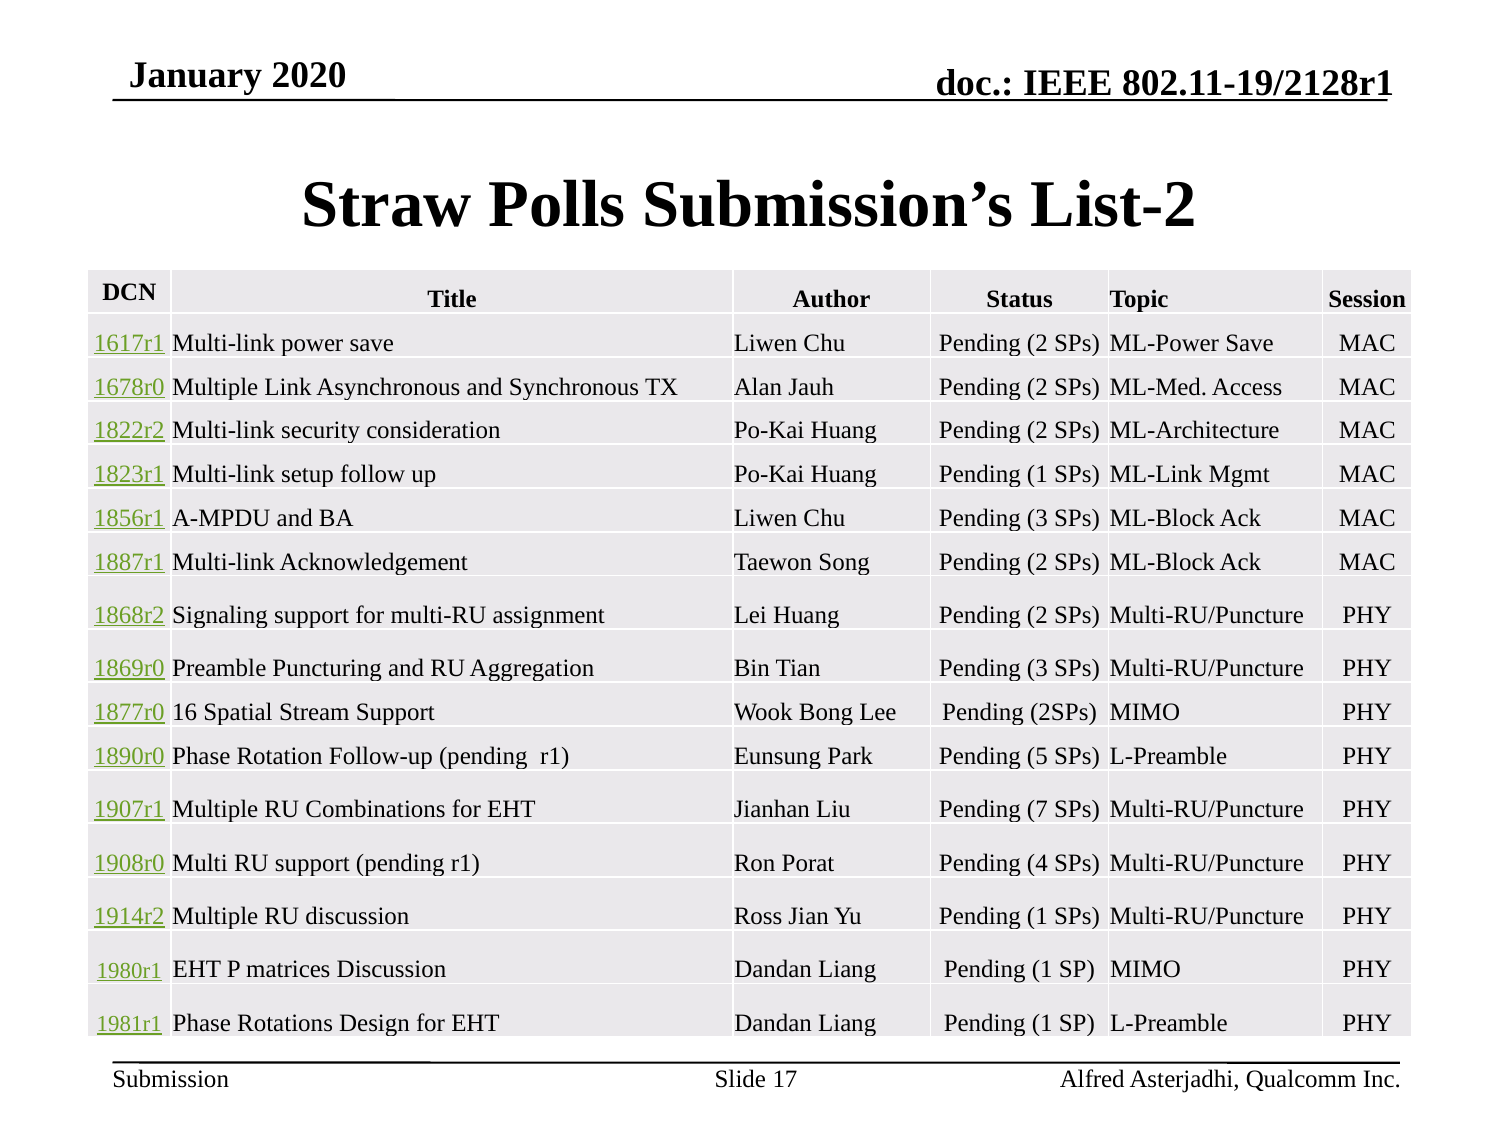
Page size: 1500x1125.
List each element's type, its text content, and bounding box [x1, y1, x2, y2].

table_cell Alan Jauh [734, 358, 930, 400]
table_cell PHY [1323, 683, 1411, 725]
table_cell Multi-RU/Puncture [1109, 878, 1322, 929]
table_cell PHY [1323, 630, 1411, 681]
table_cell MAC [1323, 358, 1411, 400]
table_cell MAC [1323, 402, 1411, 443]
table_cell Multi-link power save [172, 314, 732, 356]
table_cell Bin Tian [734, 630, 930, 681]
table_cell 1908r0 [88, 824, 170, 876]
table_header Author [734, 270, 930, 312]
table_cell ML-Architecture [1109, 402, 1322, 443]
table_cell Lei Huang [734, 576, 930, 628]
table_cell 1890r0 [88, 727, 170, 769]
table_cell 1822r2 [88, 402, 170, 443]
table_cell Multi-RU/Puncture [1109, 771, 1322, 822]
table_cell L-Preamble [1109, 727, 1322, 769]
title Straw Polls Submission’s List-2 [112, 112, 1388, 269]
table_header DCN [88, 270, 170, 312]
slide_number Slide 17 [712, 1061, 800, 1123]
table_cell Pending (1 SP) [931, 984, 1108, 1036]
table_header Topic [1109, 270, 1322, 312]
table_cell 1869r0 [88, 630, 170, 681]
table_cell 1823r1 [88, 445, 170, 487]
table_cell 1678r0 [88, 358, 170, 400]
table_cell ML-Block Ack [1109, 489, 1322, 531]
table_header Session [1323, 270, 1411, 312]
table_cell A-MPDU and BA [172, 489, 732, 531]
table_cell Pending (2 SPs) [931, 314, 1108, 356]
table_cell Pending (2SPs) [931, 683, 1108, 725]
table_cell Ross Jian Yu [734, 878, 930, 929]
table_cell PHY [1323, 727, 1411, 769]
table_cell EHT P matrices Discussion [172, 931, 732, 983]
table_cell Po-Kai Huang [734, 445, 930, 487]
table_cell Pending (7 SPs) [931, 771, 1108, 822]
table_cell PHY [1323, 771, 1411, 822]
table_cell L-Preamble [1109, 984, 1322, 1036]
table_cell PHY [1323, 576, 1411, 628]
table_cell Po-Kai Huang [734, 402, 930, 443]
table_cell Phase Rotation Follow-up (pending r1) [172, 727, 732, 769]
table_cell Multiple RU Combinations for EHT [172, 771, 732, 822]
table_cell Phase Rotations Design for EHT [172, 984, 732, 1036]
table_cell Multiple RU discussion [172, 878, 732, 929]
table_cell 1981r1 [88, 984, 170, 1036]
table_cell MAC [1323, 314, 1411, 356]
table_cell Eunsung Park [734, 727, 930, 769]
table_cell Signaling support for multi-RU assignment [172, 576, 732, 628]
table_cell Jianhan Liu [734, 771, 930, 822]
table_header Title [172, 270, 732, 312]
table_cell MAC [1323, 445, 1411, 487]
table_cell Preamble Puncturing and RU Aggregation [172, 630, 732, 681]
table_cell Dandan Liang [734, 931, 930, 983]
table_cell MIMO [1109, 931, 1322, 983]
table_cell Liwen Chu [734, 489, 930, 531]
table_cell 1980r1 [88, 931, 170, 983]
table_cell 1887r1 [88, 533, 170, 575]
table_cell Multiple Link Asynchronous and Synchronous TX [172, 358, 732, 400]
text_box January 2020 [114, 42, 493, 88]
table_cell 1856r1 [88, 489, 170, 531]
table_cell Wook Bong Lee [734, 683, 930, 725]
table_cell PHY [1323, 878, 1411, 929]
table_cell Pending (2 SPs) [931, 533, 1108, 575]
table_cell PHY [1323, 931, 1411, 983]
table_cell Pending (2 SPs) [931, 576, 1108, 628]
table_cell ML-Med. Access [1109, 358, 1322, 400]
table_cell 1877r0 [88, 683, 170, 725]
table_cell Multi-link Acknowledgement [172, 533, 732, 575]
table_cell MAC [1323, 489, 1411, 531]
table_cell Taewon Song [734, 533, 930, 575]
table_cell ML-Power Save [1109, 314, 1322, 356]
table_cell Pending (1 SPs) [931, 878, 1108, 929]
table_cell MAC [1323, 533, 1411, 575]
table_cell Pending (1 SP) [931, 931, 1108, 983]
table_cell PHY [1323, 824, 1411, 876]
table_cell Pending (4 SPs) [931, 824, 1108, 876]
table_cell ML-Block Ack [1109, 533, 1322, 575]
table_cell 1907r1 [88, 771, 170, 822]
table_cell 1617r1 [88, 314, 170, 356]
table_cell Pending (3 SPs) [931, 489, 1108, 531]
table_cell Ron Porat [734, 824, 930, 876]
table_cell Pending (1 SPs) [931, 445, 1108, 487]
table_header Status [931, 270, 1108, 312]
table_cell Multi-RU/Puncture [1109, 630, 1322, 681]
table_cell 1914r2 [88, 878, 170, 929]
table_cell Multi-link setup follow up [172, 445, 732, 487]
table_cell Multi RU support (pending r1) [172, 824, 732, 876]
footer Alfred Asterjadhi, Qualcomm Inc. [878, 1061, 1402, 1093]
table_cell Multi-RU/Puncture [1109, 576, 1322, 628]
table_cell Dandan Liang [734, 984, 930, 1036]
table_cell Multi-link security consideration [172, 402, 732, 443]
table_cell Pending (2 SPs) [931, 358, 1108, 400]
table_cell PHY [1323, 984, 1411, 1036]
table_cell Multi-RU/Puncture [1109, 824, 1322, 876]
table_cell Pending (3 SPs) [931, 630, 1108, 681]
table_cell ML-Link Mgmt [1109, 445, 1322, 487]
table_cell Liwen Chu [734, 314, 930, 356]
table_cell Pending (2 SPs) [931, 402, 1108, 443]
table_cell MIMO [1109, 683, 1322, 725]
table_cell 1868r2 [88, 576, 170, 628]
table_cell Pending (5 SPs) [931, 727, 1108, 769]
table_cell 16 Spatial Stream Support [172, 683, 732, 725]
